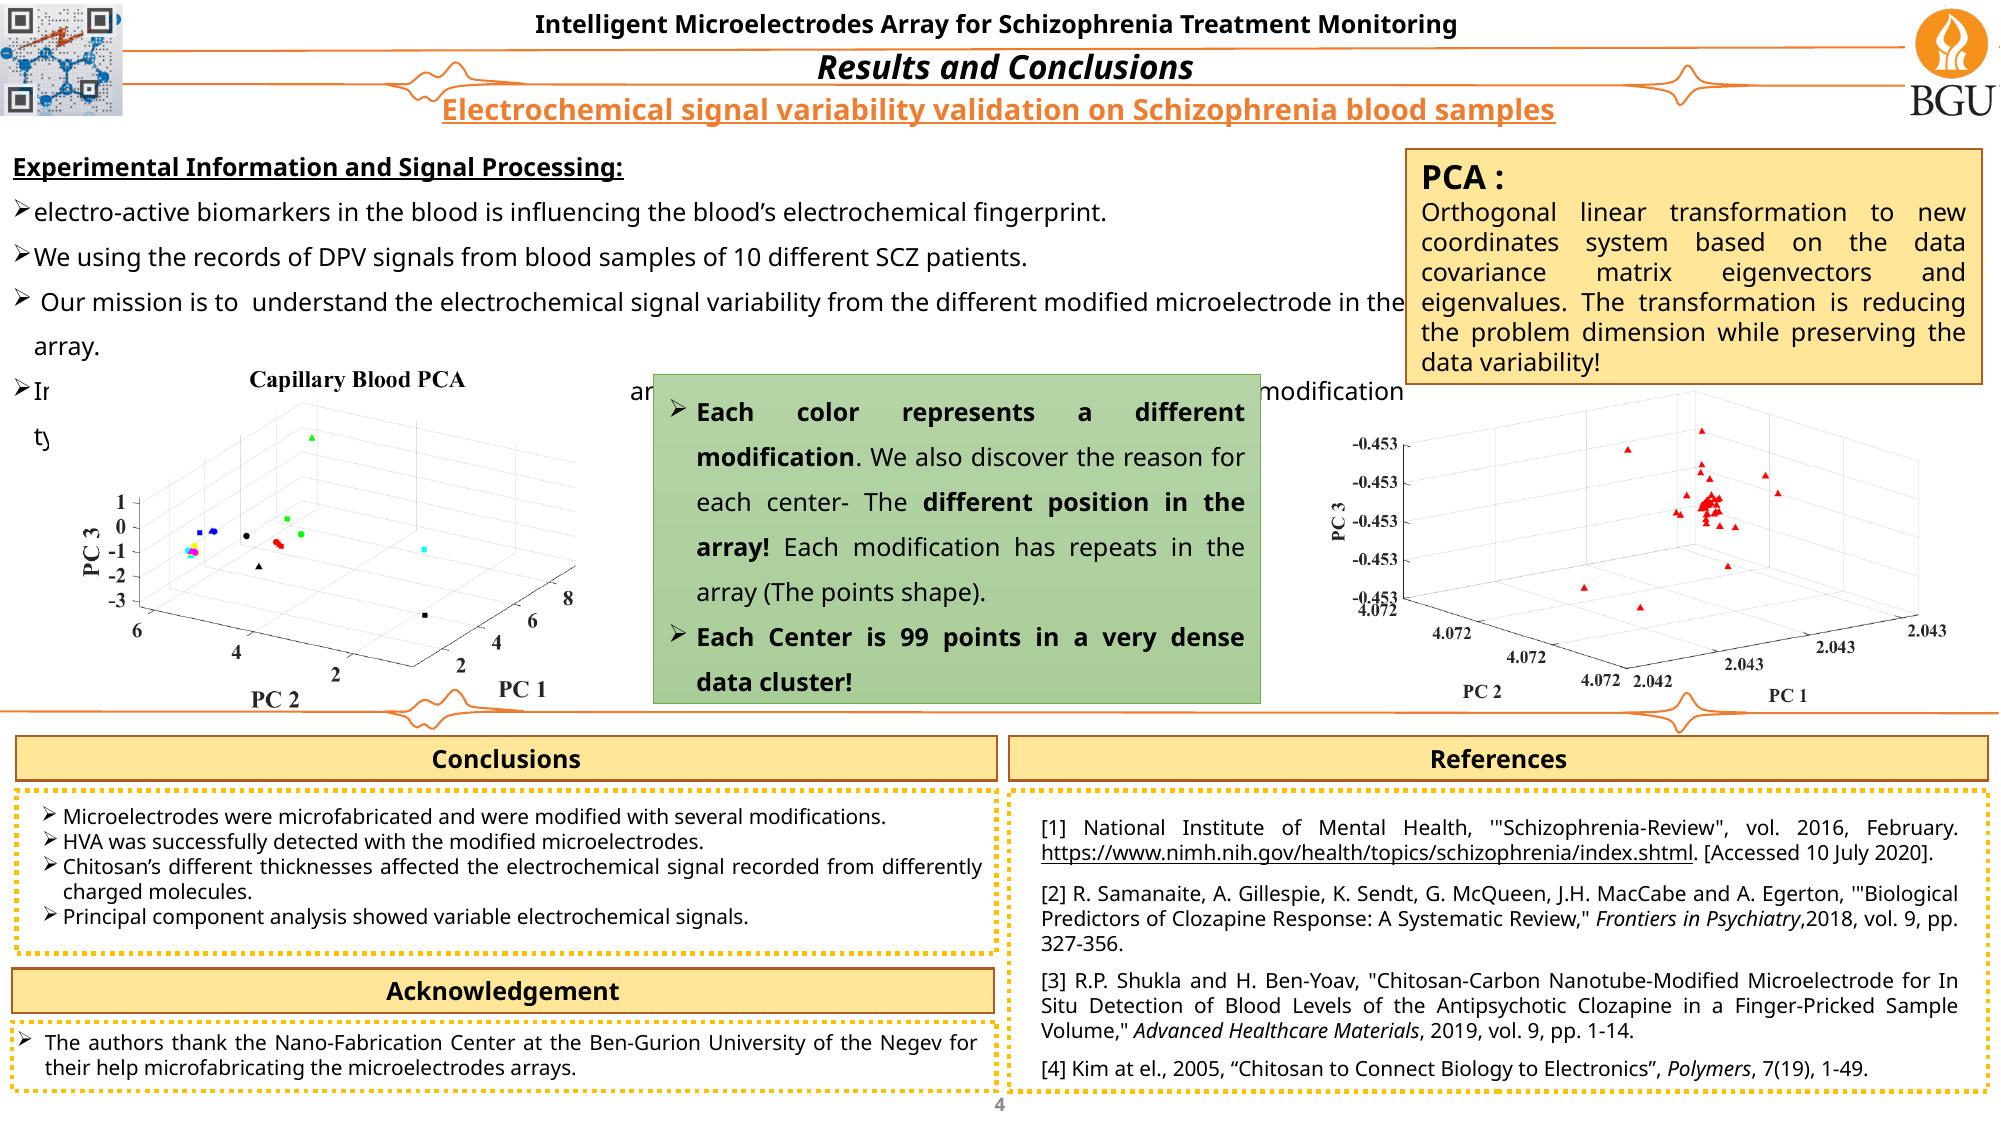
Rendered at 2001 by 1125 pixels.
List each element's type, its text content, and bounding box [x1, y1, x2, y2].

text_box PCA : Orthogonal linear transformation to new coordinates system based on the data covariance matrix eigenvectors and eigenvalues. The transformation is reducing the problem dimension while preserving the data variability! [1405, 148, 1983, 385]
text_box [11, 1021, 998, 1092]
text_box [1] National Institute of Mental Health, '"Schizophrenia-Review", vol. 2016, February. https://www.nimh.nih.gov/health/topics/schizophrenia/index.shtml. [Accessed 10 July 2020]. [2] R. Samanaite, A. Gillespie, K. Sendt, G. McQueen, J.H. MacCabe and A. Egerton, '"Biological Predictors of Clozapine Response: A Systematic Review," Frontiers in Psychiatry,2018, vol. 9, pp. 327-356. [3] R.P. Shukla and H. Ben-Yoav, "Chitosan-Carbon Nanotube-Modified Microelectrode for In Situ Detection of Blood Levels of the Antipsychotic Clozapine in a Finger-Pricked Sample Volume," Advanced Healthcare Materials, 2019, vol. 9, pp. 1-14. [4] Kim at el., 2005, “Chitosan to Connect Biology to Electronics”, Polymers, 7(19), 1-49. [1026, 807, 2000, 1088]
picture [1316, 364, 1982, 689]
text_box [123, 39, 1906, 106]
text_box [1008, 789, 1989, 1093]
text_box Electrochemical signal variability validation on Schizophrenia blood samples [0, 106, 2000, 134]
text_box Intelligent Microelectrodes Array for Schizophrenia Treatment Monitoring [0, 0, 1905, 39]
text_box Acknowledgement [11, 967, 995, 1014]
text_box References [1008, 735, 1989, 782]
text_box Conclusions [15, 735, 998, 782]
text_box Microelectrodes were microfabricated and were modified with several modifications. HVA was successfully detected with the modified microelectrodes. Chitosan’s different thicknesses affected the electrochemical signal recorded from differently charged molecules. Principal component analysis showed variable electrochemical signals. [26, 796, 997, 937]
text_box Experimental Information and Signal Processing: electro-active biomarkers in the blood is influencing the blood’s electrochemical fingerprint. We using the records of DPV signals from blood samples of 10 different SCZ patients. Our mission is to understand the electrochemical signal variability from the different modified microelectrode in the array. In order to do so, we will use principal component analysis (PCA) algorithm to cluster the data based on modification type. [0, 129, 1423, 458]
picture [0, 4, 123, 116]
slide_number 4 [905, 1087, 1095, 1123]
text_box Each color represents a different modification. We also discover the reason for each center- The different position in the array! Each modification has repeats in the array (The points shape). Each Center is 99 points in a very dense data cluster! [653, 374, 1261, 689]
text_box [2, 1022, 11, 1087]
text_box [1906, 0, 1999, 123]
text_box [0, 689, 1999, 733]
picture [49, 362, 630, 689]
text_box [15, 789, 998, 955]
